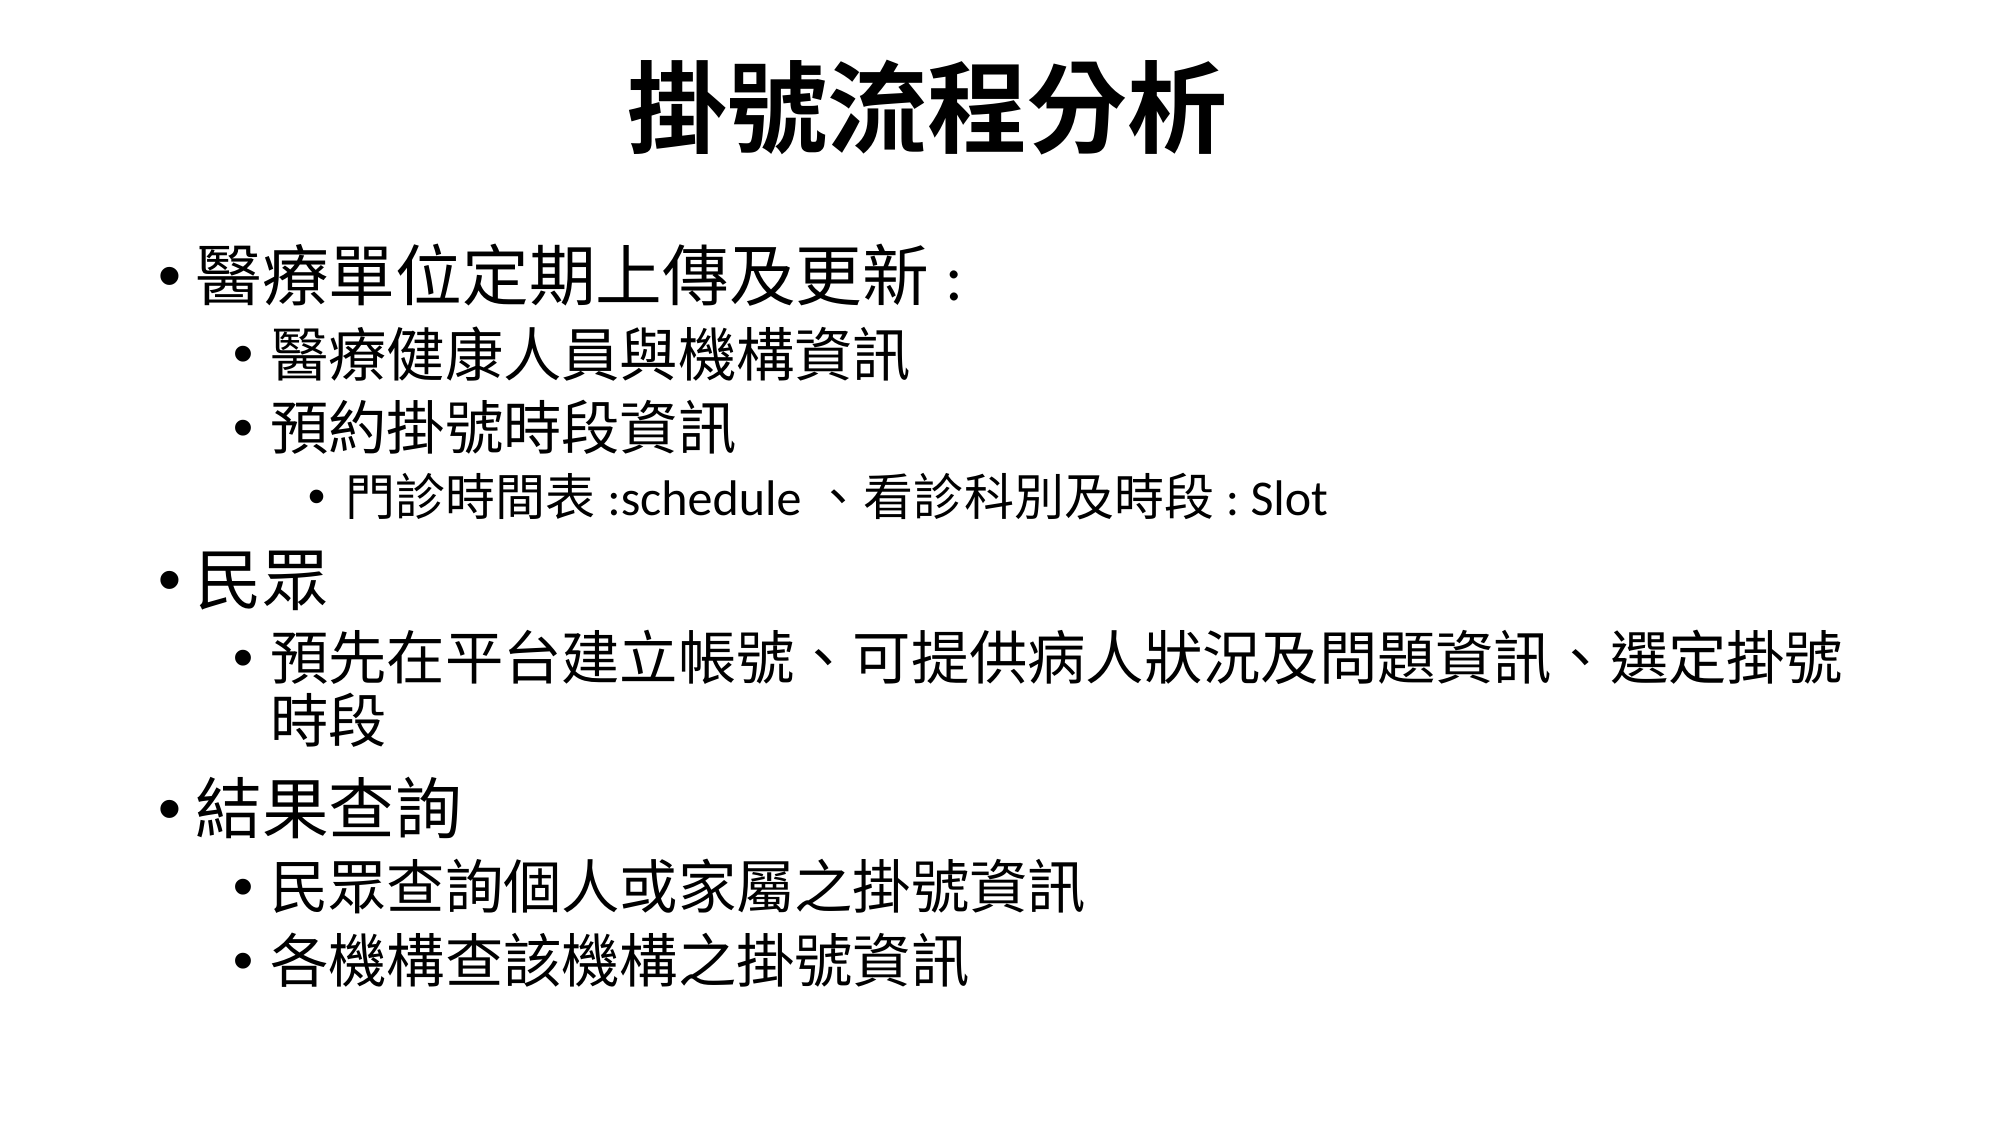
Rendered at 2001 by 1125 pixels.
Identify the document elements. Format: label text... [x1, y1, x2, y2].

title 掛號流程分析 [180, 19, 1674, 208]
list 醫療單位定期上傳及更新: 醫療健康人員與機構資訊 預約掛號時段資訊 門診時間表:schedule、看診科別及時段: Slot 民眾 預先在平台建立帳號、可提供病人狀況及問題資訊、選定掛號時段 結果查詢 民眾查詢個人或家屬之掛號資訊 各機構查該機構之掛號資訊 [142, 235, 1910, 946]
